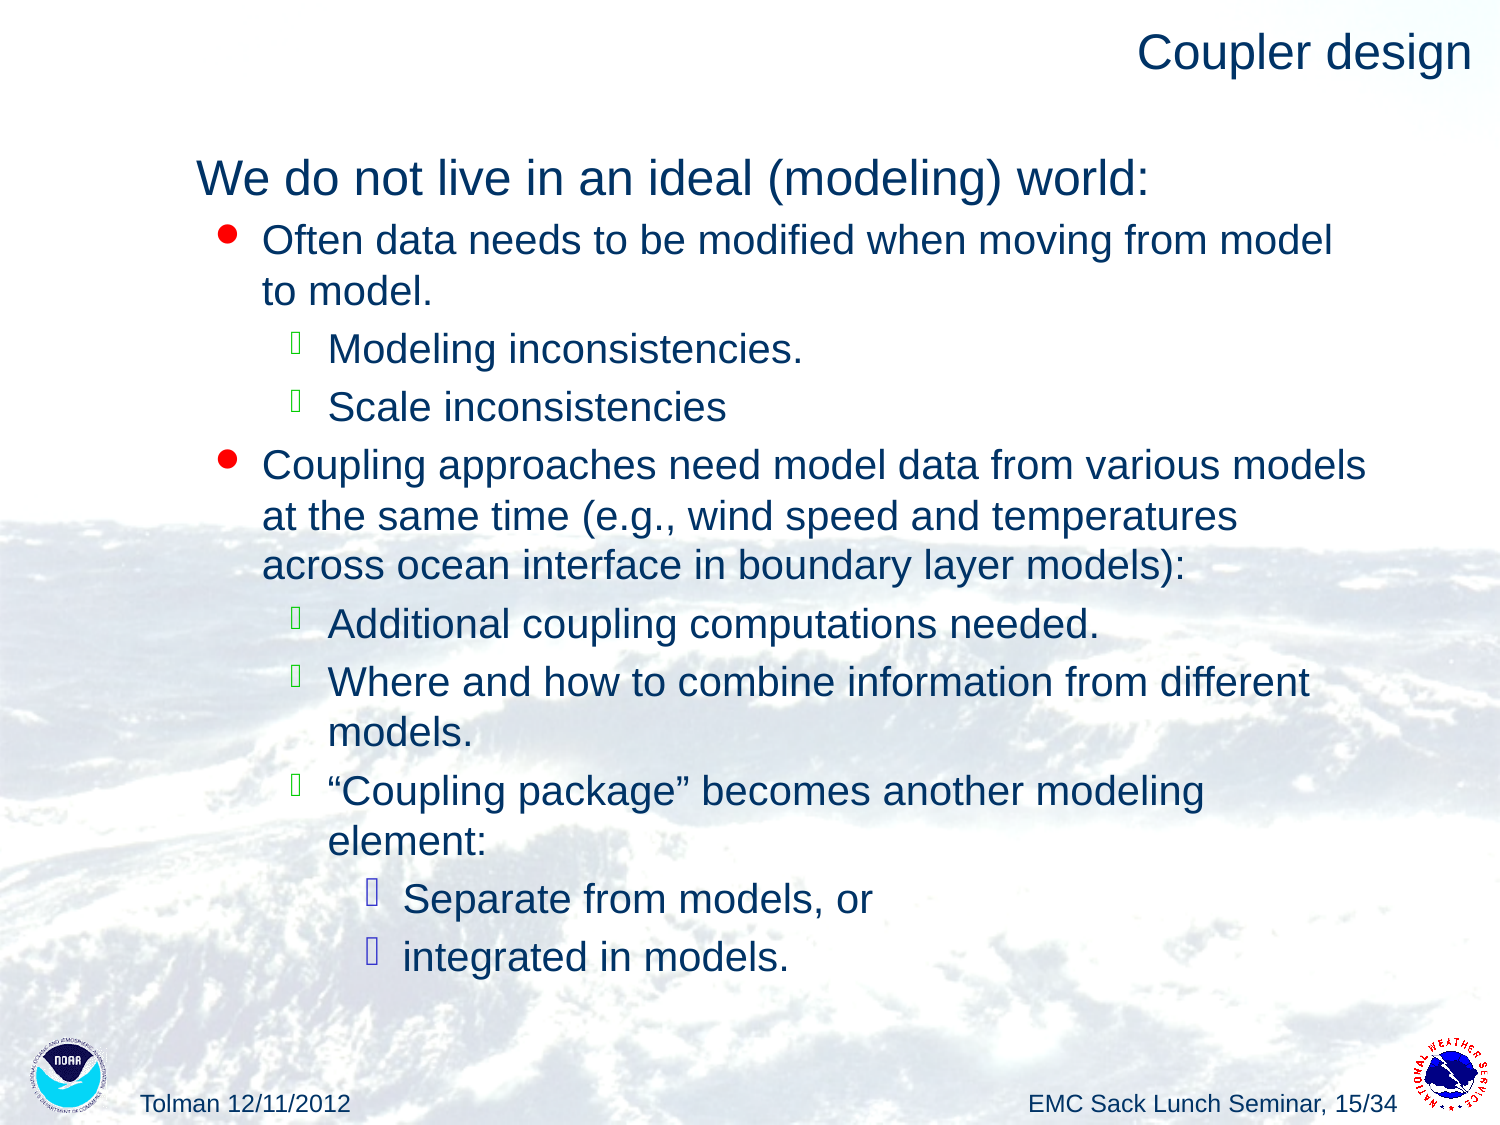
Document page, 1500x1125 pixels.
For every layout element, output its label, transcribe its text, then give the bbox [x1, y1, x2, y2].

list We do not live in an ideal (modeling) world: Often data needs to be modified when moving from model to model. Modeling inconsistencies. Scale inconsistencies Coupling approaches need model data from various models at the same time (e.g., wind speed and temperatures across ocean interface in boundary layer models): Additional coupling computations needed. Where and how to combine information from different models. “Coupling package” becomes another modeling element: Separate from models, or integrated in models. [125, 137, 1388, 1038]
title Coupler design [612, 12, 1488, 88]
picture [1412, 1037, 1488, 1113]
picture [29, 1037, 113, 1113]
